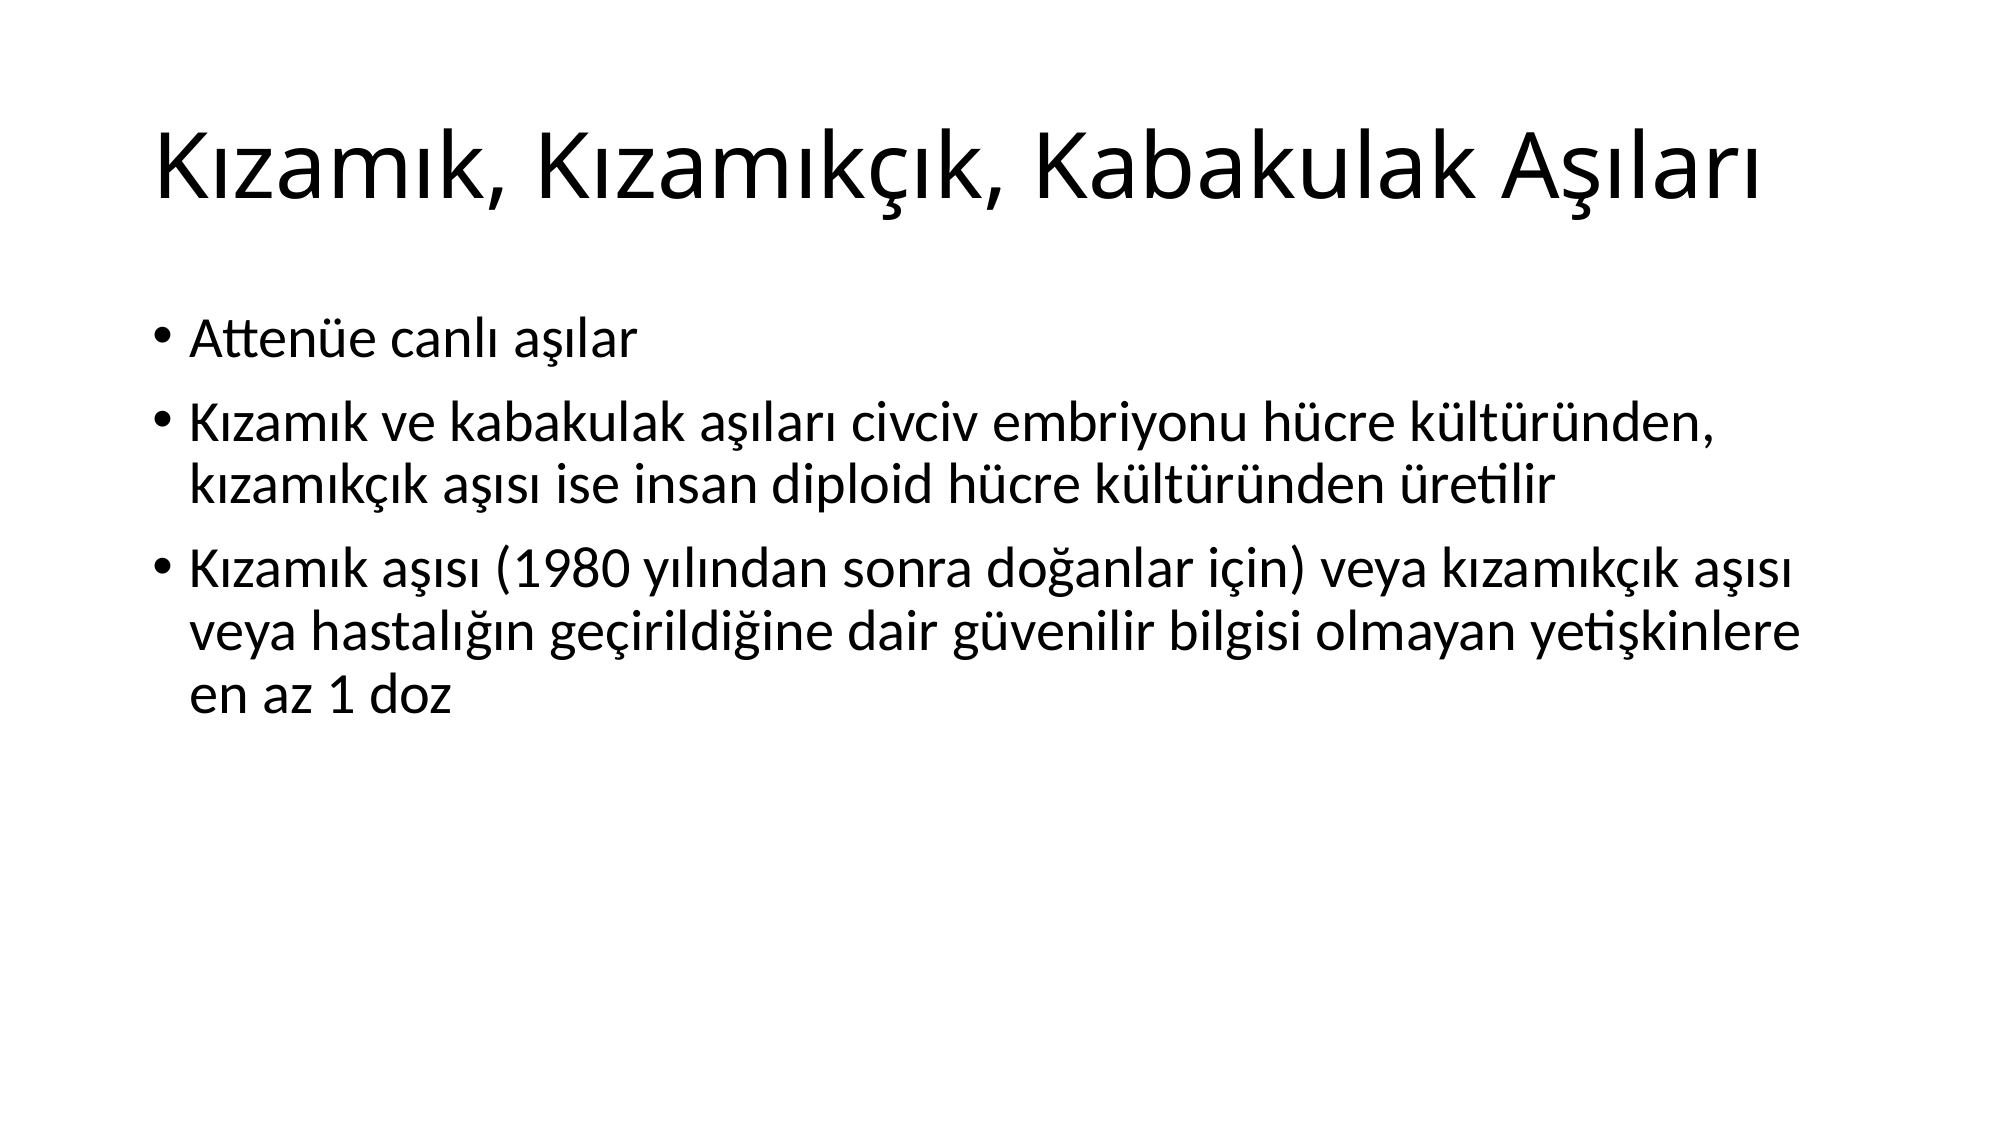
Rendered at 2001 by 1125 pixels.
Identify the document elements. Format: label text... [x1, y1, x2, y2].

list Attenüe canlı aşılar Kızamık ve kabakulak aşıları civciv embriyonu hücre kültüründen, kızamıkçık aşısı ise insan diploid hücre kültüründen üretilir Kızamık aşısı (1980 yılından sonra doğanlar için) veya kızamıkçık aşısı veya hastalığın geçirildiğine dair güvenilir bilgisi olmayan yetişkinlere en az 1 doz [137, 299, 1863, 1014]
title Kızamık, Kızamıkçık, Kabakulak Aşıları [137, 59, 1863, 278]
